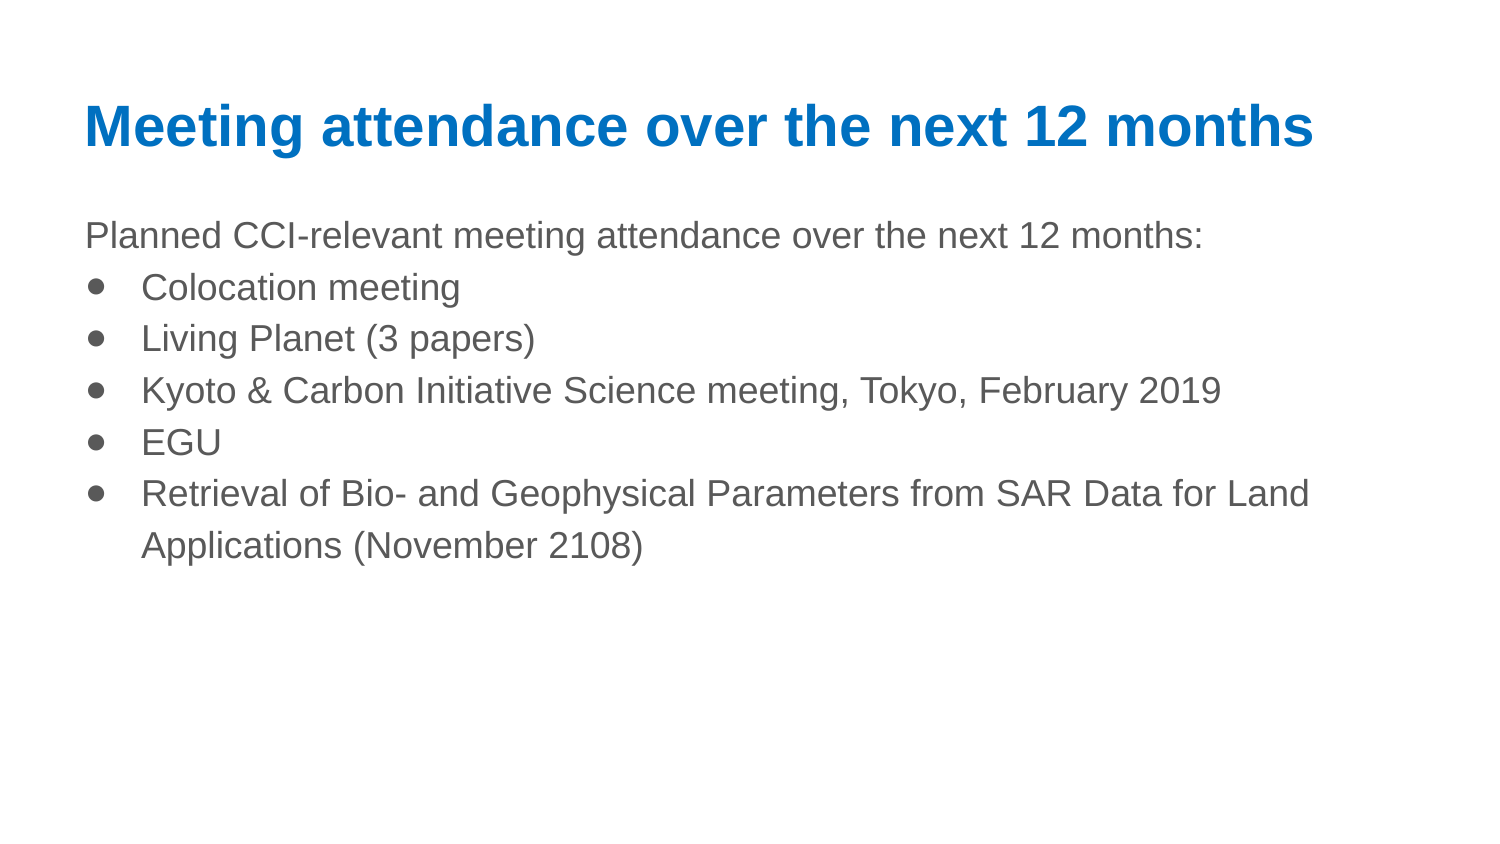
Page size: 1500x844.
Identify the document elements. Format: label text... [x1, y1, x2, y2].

list Planned CCI-relevant meeting attendance over the next 12 months: Colocation meeting Living Planet (3 papers) Kyoto & Carbon Initiative Science meeting, Tokyo, February 2019 EGU Retrieval of Bio- and Geophysical Parameters from SAR Data for Land Applications (November 2108) [51, 189, 1449, 803]
title Meeting attendance over the next 12 months [51, 72, 1449, 167]
